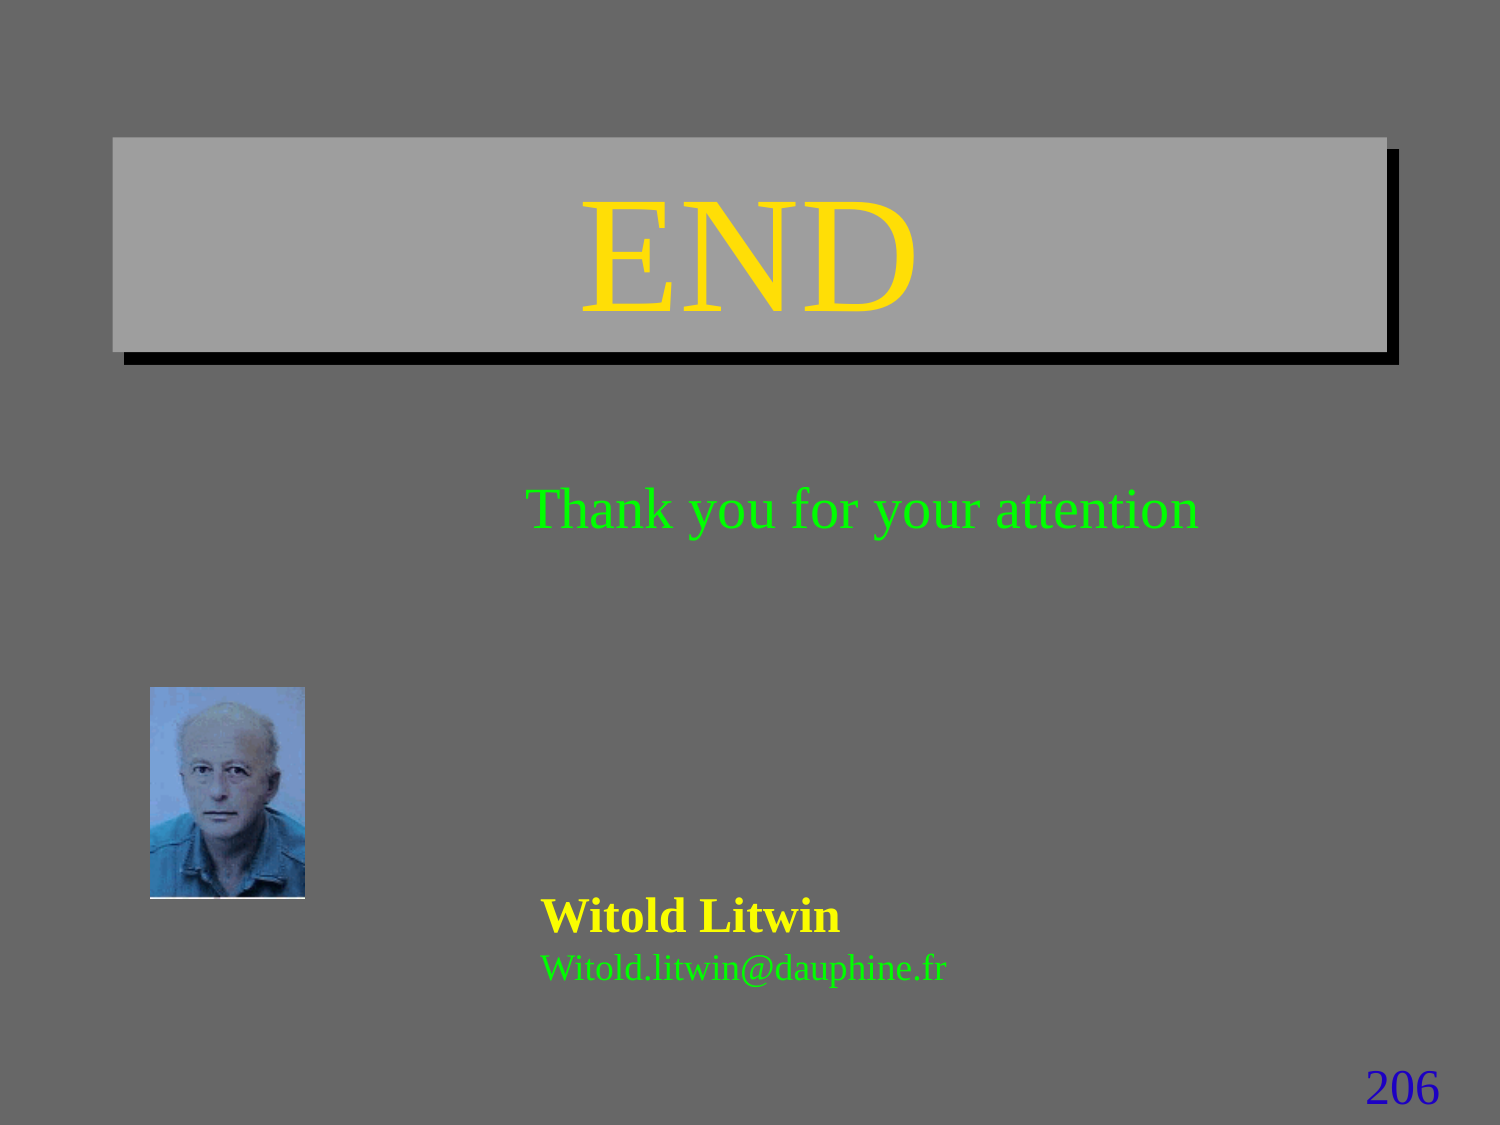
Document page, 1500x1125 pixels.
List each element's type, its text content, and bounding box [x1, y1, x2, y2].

title END [111, 136, 1388, 353]
subtitle Thank you for your attention [224, 461, 1500, 557]
text_box Witold Litwin Witold.litwin@dauphine.fr [525, 875, 963, 996]
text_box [149, 687, 305, 899]
